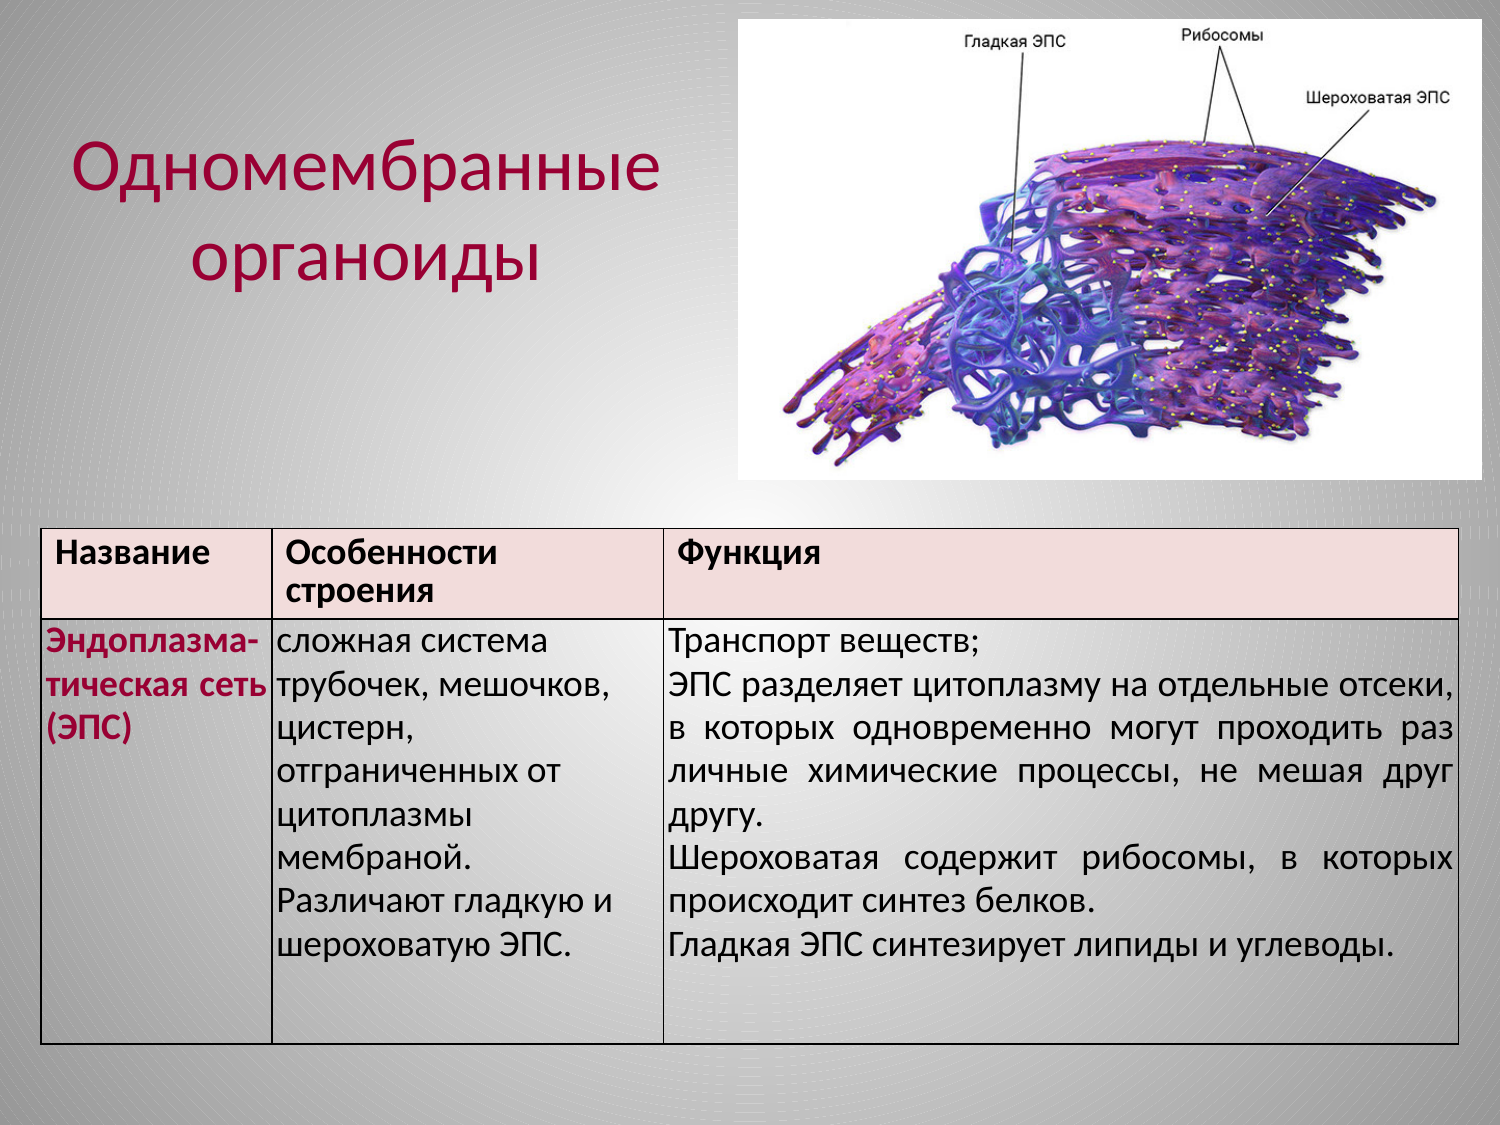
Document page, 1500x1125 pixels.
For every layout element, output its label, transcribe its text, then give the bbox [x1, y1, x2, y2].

table_header Особенности строения [273, 529, 663, 618]
title Одномембранные органоиды [17, 0, 717, 412]
table_cell сложная система трубочек, мешочков, цистерн, отграниченных от цитоплазмы мембраной. Различают гладкую и шероховатую ЭПС. [273, 620, 663, 1043]
table_header Название [42, 529, 271, 618]
table_cell Эндоплазма-тическая сеть (ЭПС) [42, 620, 271, 1043]
table_cell Транспорт веществ; ЭПС разделяет цитоплазму на от­дельные отсеки, в которых одновременно могут проходить раз­личные химические процессы, не мешая друг другу. Шероховатая содержит рибосомы, в которых происходит синтез белков. Гладкая ЭПС синтезирует липиды и углеводы. [664, 620, 1458, 1043]
table_header Функция [664, 529, 1458, 618]
picture [738, 18, 1482, 481]
